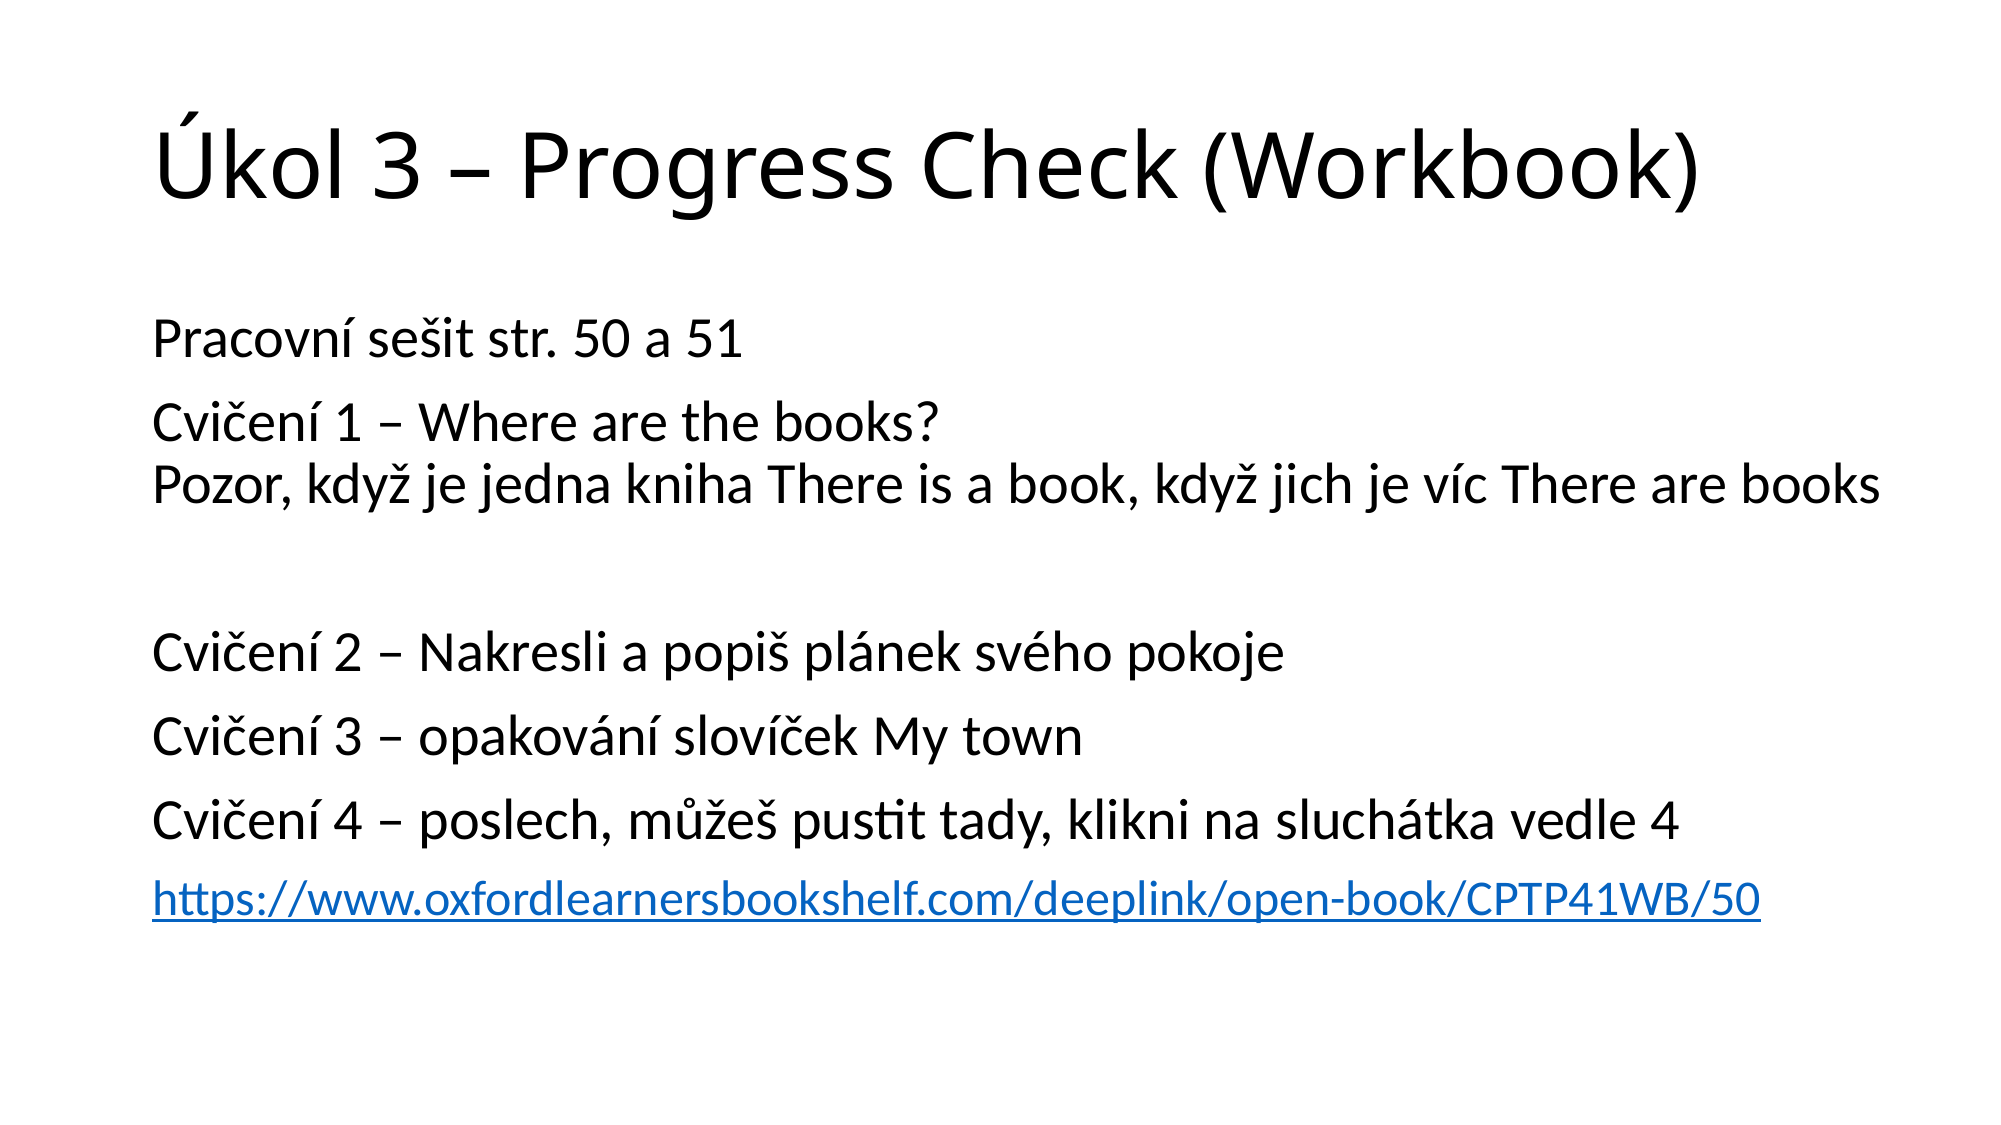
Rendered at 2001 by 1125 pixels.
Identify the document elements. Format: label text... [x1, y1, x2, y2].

list Pracovní sešit str. 50 a 51 Cvičení 1 – Where are the books? Pozor, když je jedna kniha There is a book, když jich je víc There are books Cvičení 2 – Nakresli a popiš plánek svého pokoje Cvičení 3 – opakování slovíček My town Cvičení 4 – poslech, můžeš pustit tady, klikni na sluchátka vedle 4 https://www.oxfordlearnersbookshelf.com/deeplink/open-book/CPTP41WB/50 [137, 299, 1944, 1014]
title Úkol 3 – Progress Check (Workbook) [137, 59, 1863, 278]
